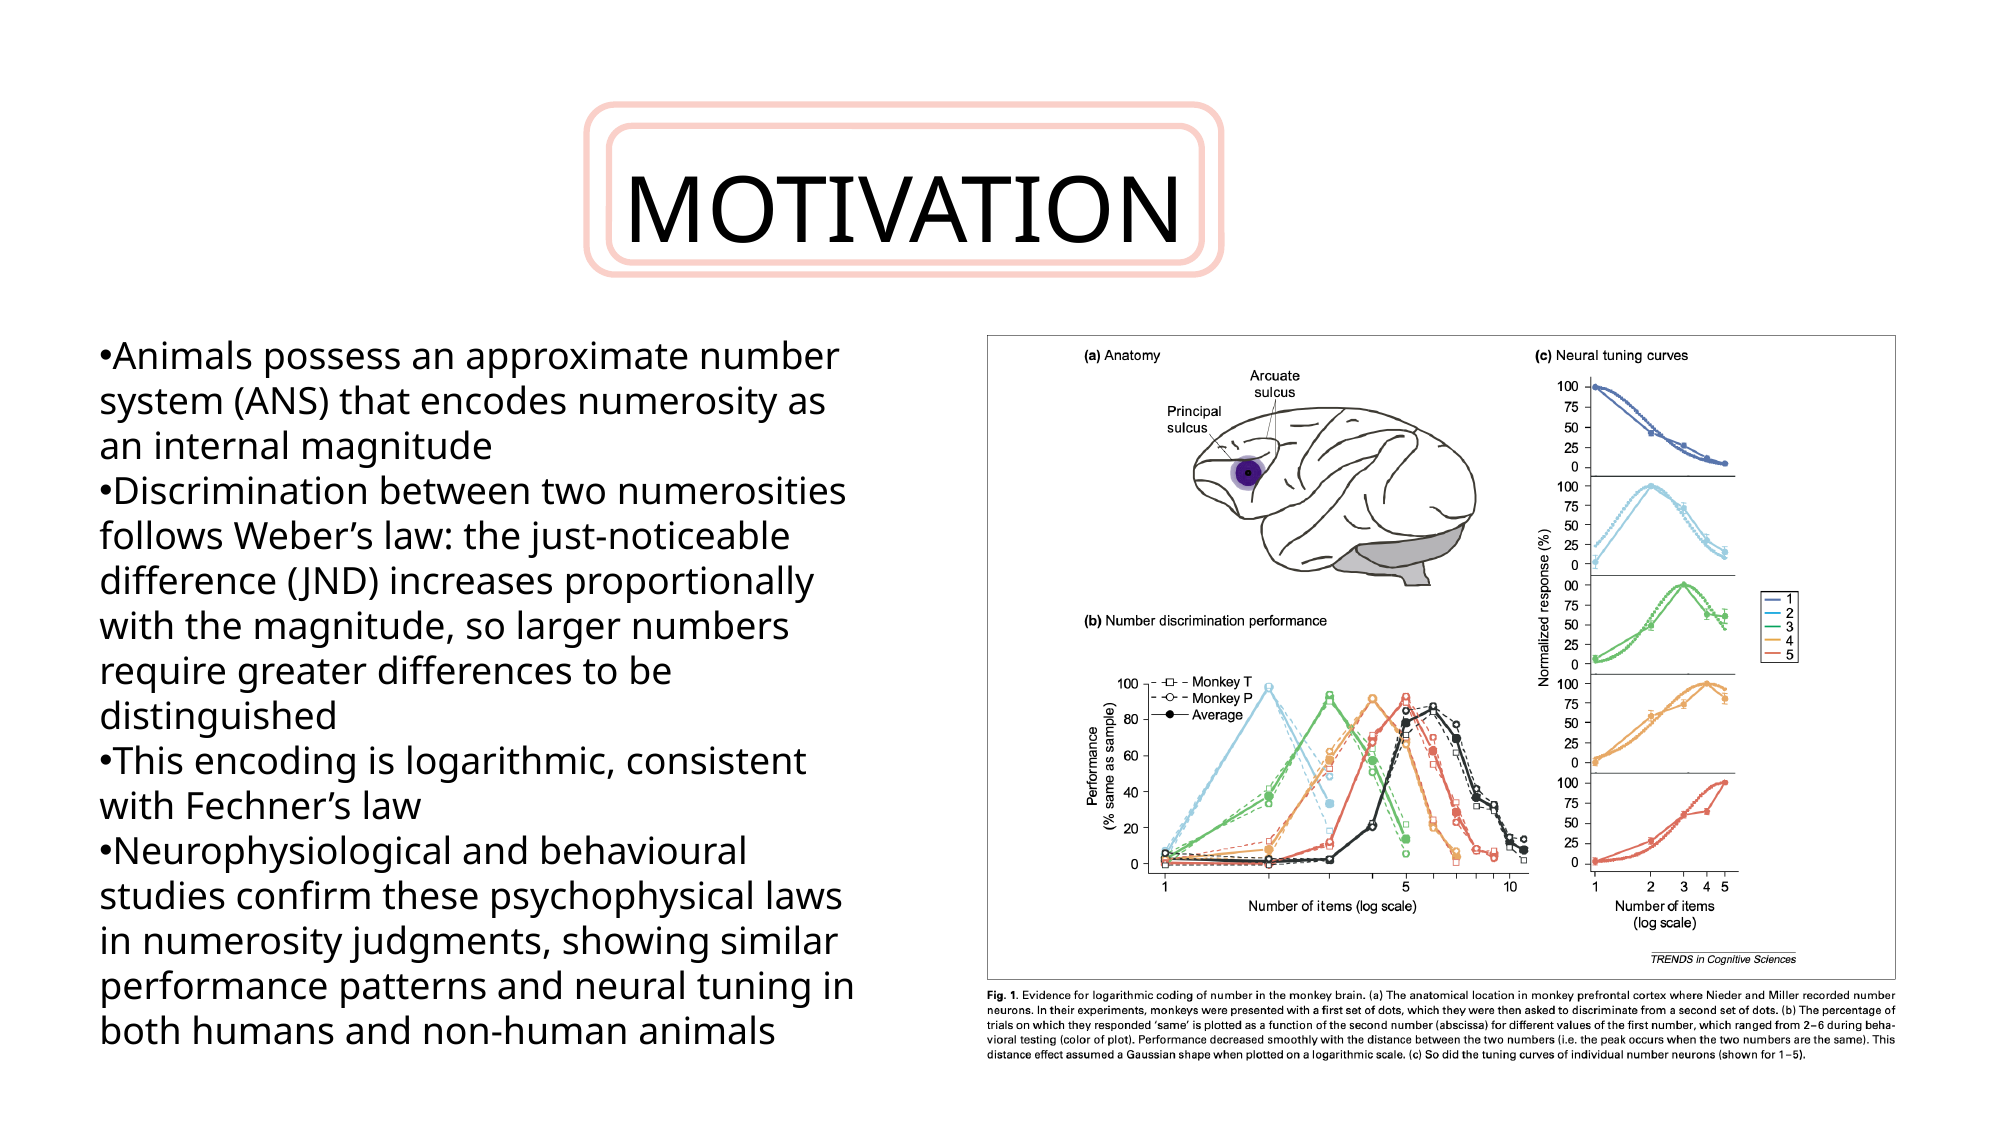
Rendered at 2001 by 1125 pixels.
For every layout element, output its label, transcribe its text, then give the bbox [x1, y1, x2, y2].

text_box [586, 104, 1222, 275]
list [969, 321, 1916, 1066]
title MOTIVATION [608, 104, 2000, 322]
text_box Animals possess an approximate number system (ANS) that encodes numerosity as an internal magnitude Discrimination between two numerosities follows Weber’s law: the just-noticeable difference (JND) increases proportionally with the magnitude, so larger numbers require greater differences to be distinguished This encoding is logarithmic, consistent with Fechner’s law Neurophysiological and behavioural studies confirm these psychophysical laws in numerosity judgments, showing similar performance patterns and neural tuning in both humans and non-human animals [84, 324, 888, 1105]
